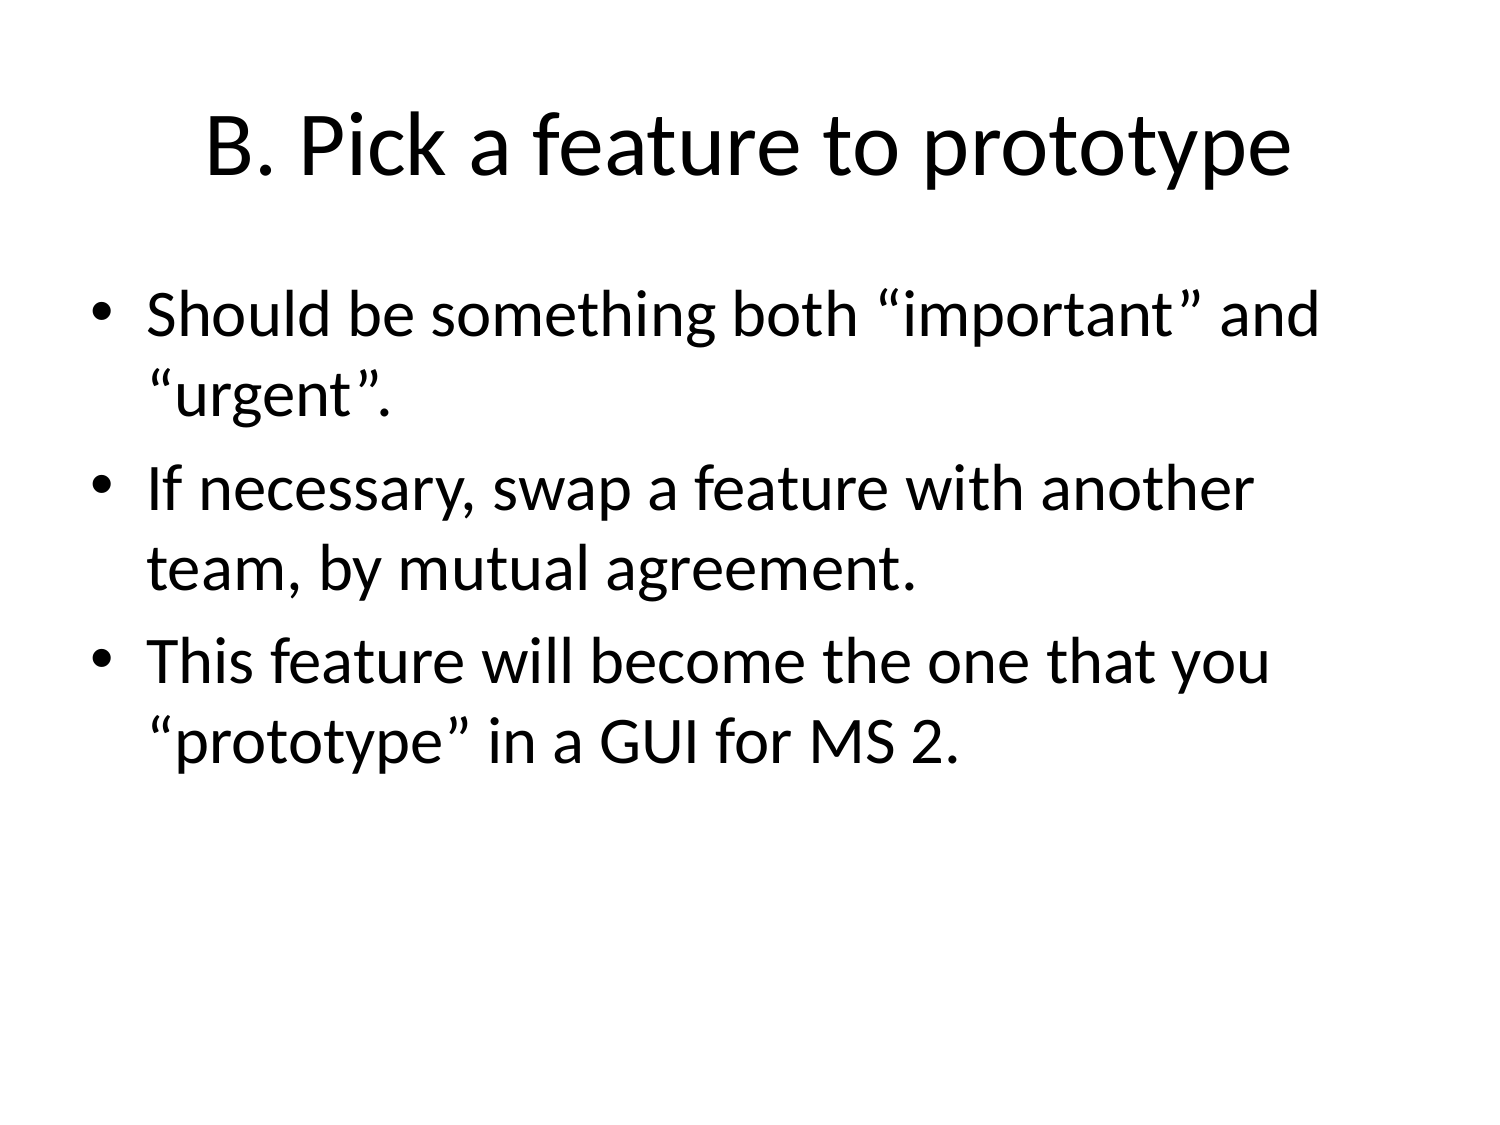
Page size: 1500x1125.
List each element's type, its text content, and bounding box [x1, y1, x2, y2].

title B. Pick a feature to prototype [75, 45, 1425, 233]
list Should be something both “important” and “urgent”. If necessary, swap a feature with another team, by mutual agreement. This feature will become the one that you “prototype” in a GUI for MS 2. [75, 262, 1425, 1005]
